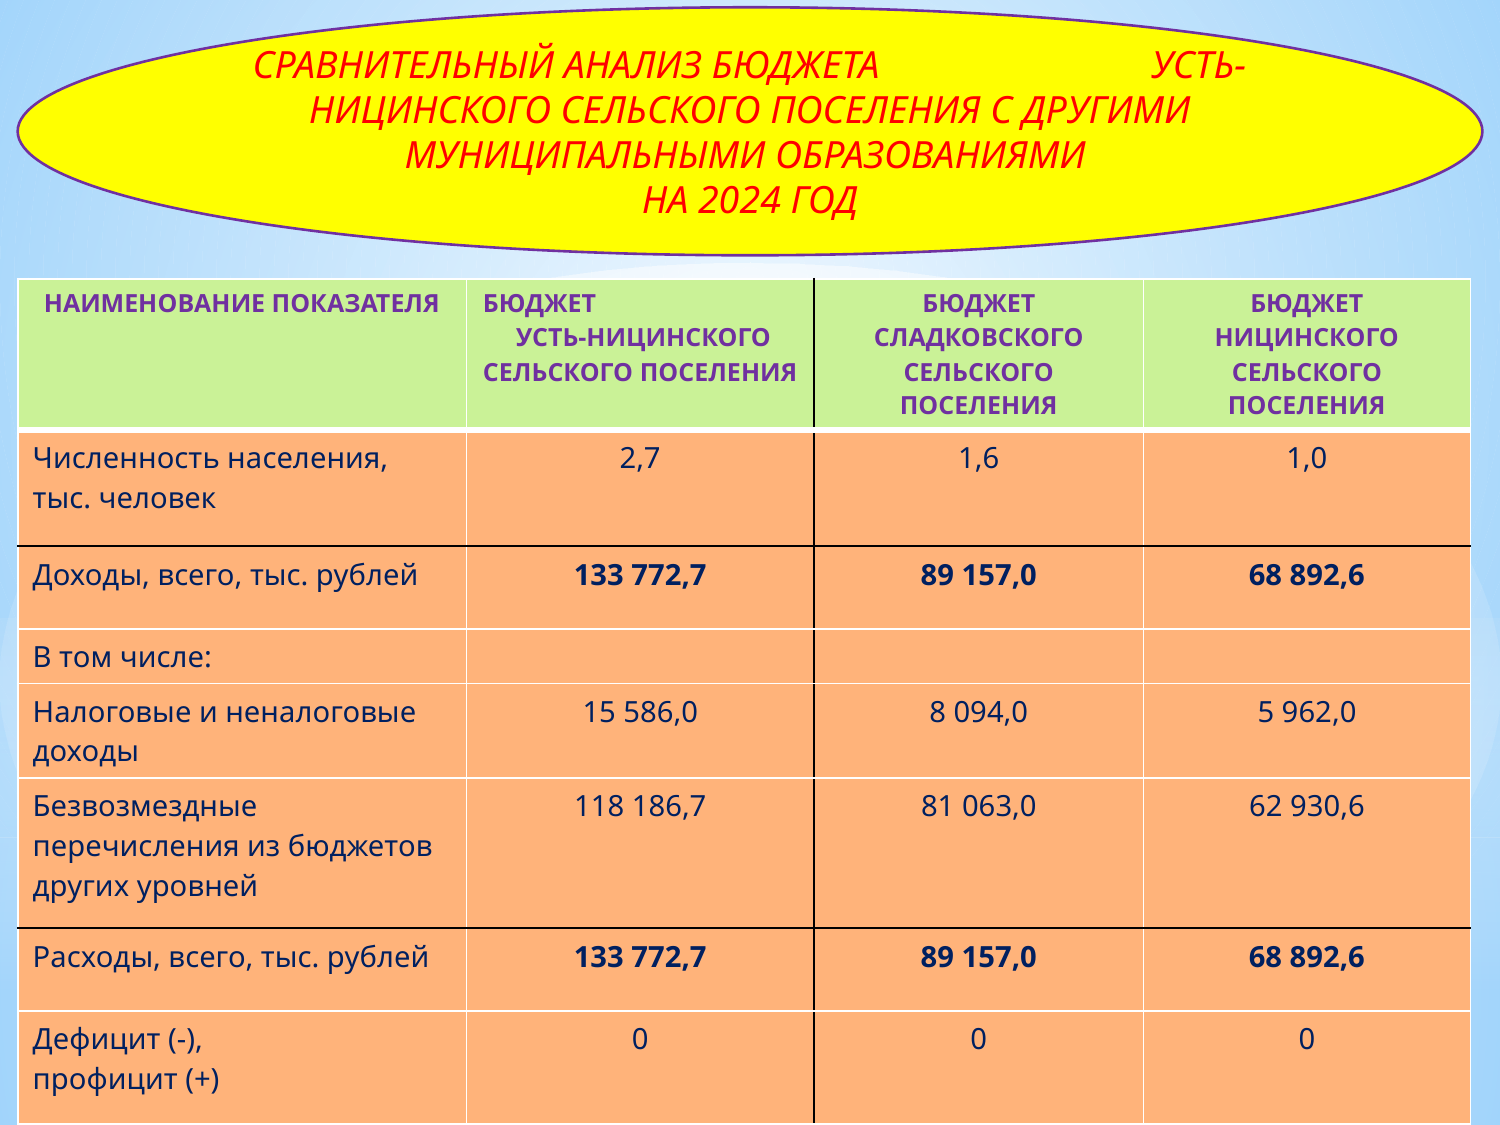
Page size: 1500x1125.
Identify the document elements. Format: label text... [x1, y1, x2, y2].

text_box СРАВНИТЕЛЬНЫЙ АНАЛИЗ БЮДЖЕТА УСТЬ-НИЦИНСКОГО СЕЛЬСКОГО ПОСЕЛЕНИЯ С ДРУГИМИ МУНИЦИПАЛЬНЫМИ ОБРАЗОВАНИЯМИ НА 2024 ГОД [16, 5, 1484, 257]
table_cell 5 962,0 [1144, 684, 1470, 777]
table_cell Численность населения, тыс. человек [19, 433, 466, 545]
table_cell [1144, 630, 1470, 683]
table_cell 133 772,7 [467, 929, 813, 1010]
table_cell Расходы, всего, тыс. рублей [19, 929, 466, 1010]
table_cell 1,6 [815, 433, 1143, 545]
table_header БЮДЖЕТ СЛАДКОВСКОГО СЕЛЬСКОГО ПОСЕЛЕНИЯ [815, 280, 1143, 427]
table_cell 81 063,0 [815, 779, 1143, 927]
table_cell 118 186,7 [467, 779, 813, 927]
table_cell [815, 630, 1143, 683]
table_cell 89 157,0 [815, 929, 1143, 1010]
table_cell 68 892,6 [1144, 547, 1470, 628]
table_cell 8 094,0 [815, 684, 1143, 777]
table_header НАИМЕНОВАНИЕ ПОКАЗАТЕЛЯ [19, 280, 466, 427]
table_cell 1,0 [1144, 433, 1470, 545]
table_header БЮДЖЕТ НИЦИНСКОГО СЕЛЬСКОГО ПОСЕЛЕНИЯ [1144, 280, 1470, 427]
table_cell Доходы, всего, тыс. рублей [19, 547, 466, 628]
table_header БЮДЖЕТ УСТЬ-НИЦИНСКОГО СЕЛЬСКОГО ПОСЕЛЕНИЯ [467, 280, 813, 427]
table_cell 68 892,6 [1144, 929, 1470, 1010]
table_cell Налоговые и неналоговые доходы [19, 684, 466, 777]
table_cell 62 930,6 [1144, 779, 1470, 927]
table_cell 0 [1144, 1012, 1470, 1123]
table_cell 2,7 [467, 433, 813, 545]
table_cell Безвозмездные перечисления из бюджетов других уровней [19, 779, 466, 927]
table_cell 15 586,0 [467, 684, 813, 777]
table_cell 89 157,0 [815, 547, 1143, 628]
table_cell 0 [815, 1012, 1143, 1123]
table_cell 0 [467, 1012, 813, 1123]
table_cell Дефицит (-), профицит (+) [19, 1012, 466, 1123]
table_cell 133 772,7 [467, 547, 813, 628]
table_cell В том числе: [19, 630, 466, 683]
table_cell [467, 630, 813, 683]
